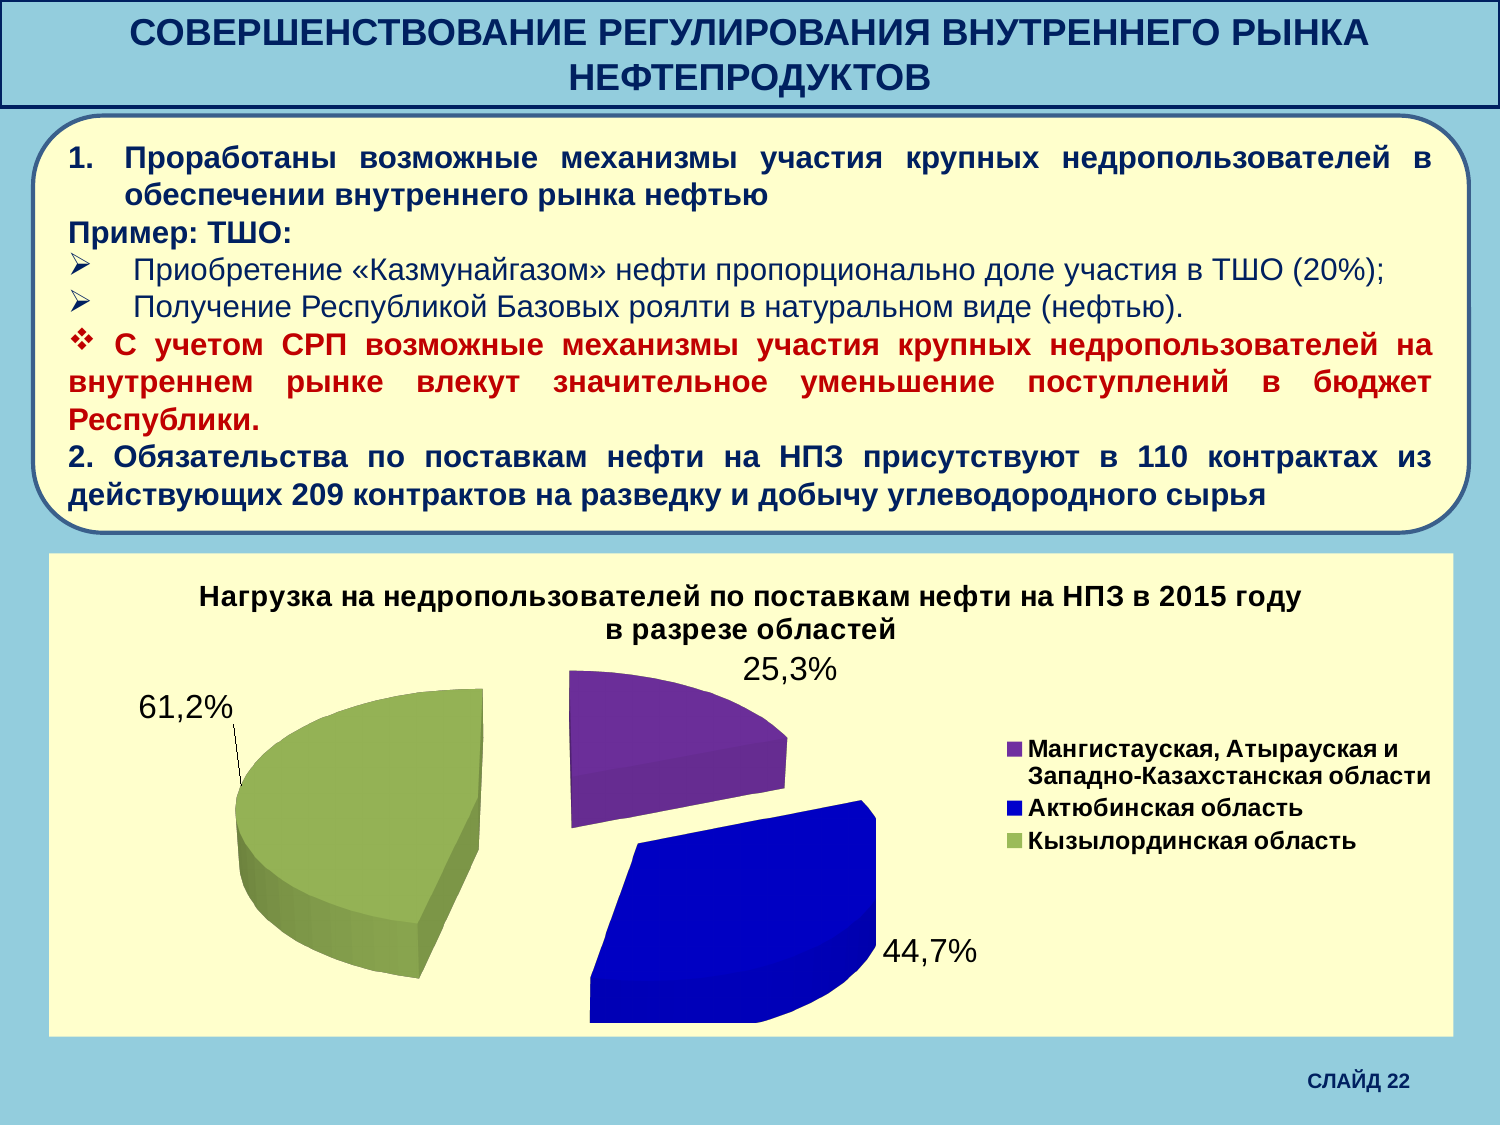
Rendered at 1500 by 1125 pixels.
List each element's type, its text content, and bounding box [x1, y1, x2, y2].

slide_number СЛАЙД 22 [1074, 1056, 1425, 1103]
text_box Проработаны возможные механизмы участия крупных недропользователей в обеспечении внутреннего рынка нефтью Пример: ТШО: Приобретение «Казмунайгазом» нефти пропорционально доле участия в ТШО (20%); Получение Республикой Базовых роялти в натуральном виде (нефтью). С учетом СРП возможные механизмы участия крупных недропользователей на внутреннем рынке влекут значительное уменьшение поступлений в бюджет Республики. 2. Обязательства по поставкам нефти на НПЗ присутствуют в 110 контрактах из действующих 209 контрактов на разведку и добычу углеводородного сырья [30, 113, 1472, 535]
chart [48, 553, 1454, 1037]
text_box [0, 0, 1500, 109]
